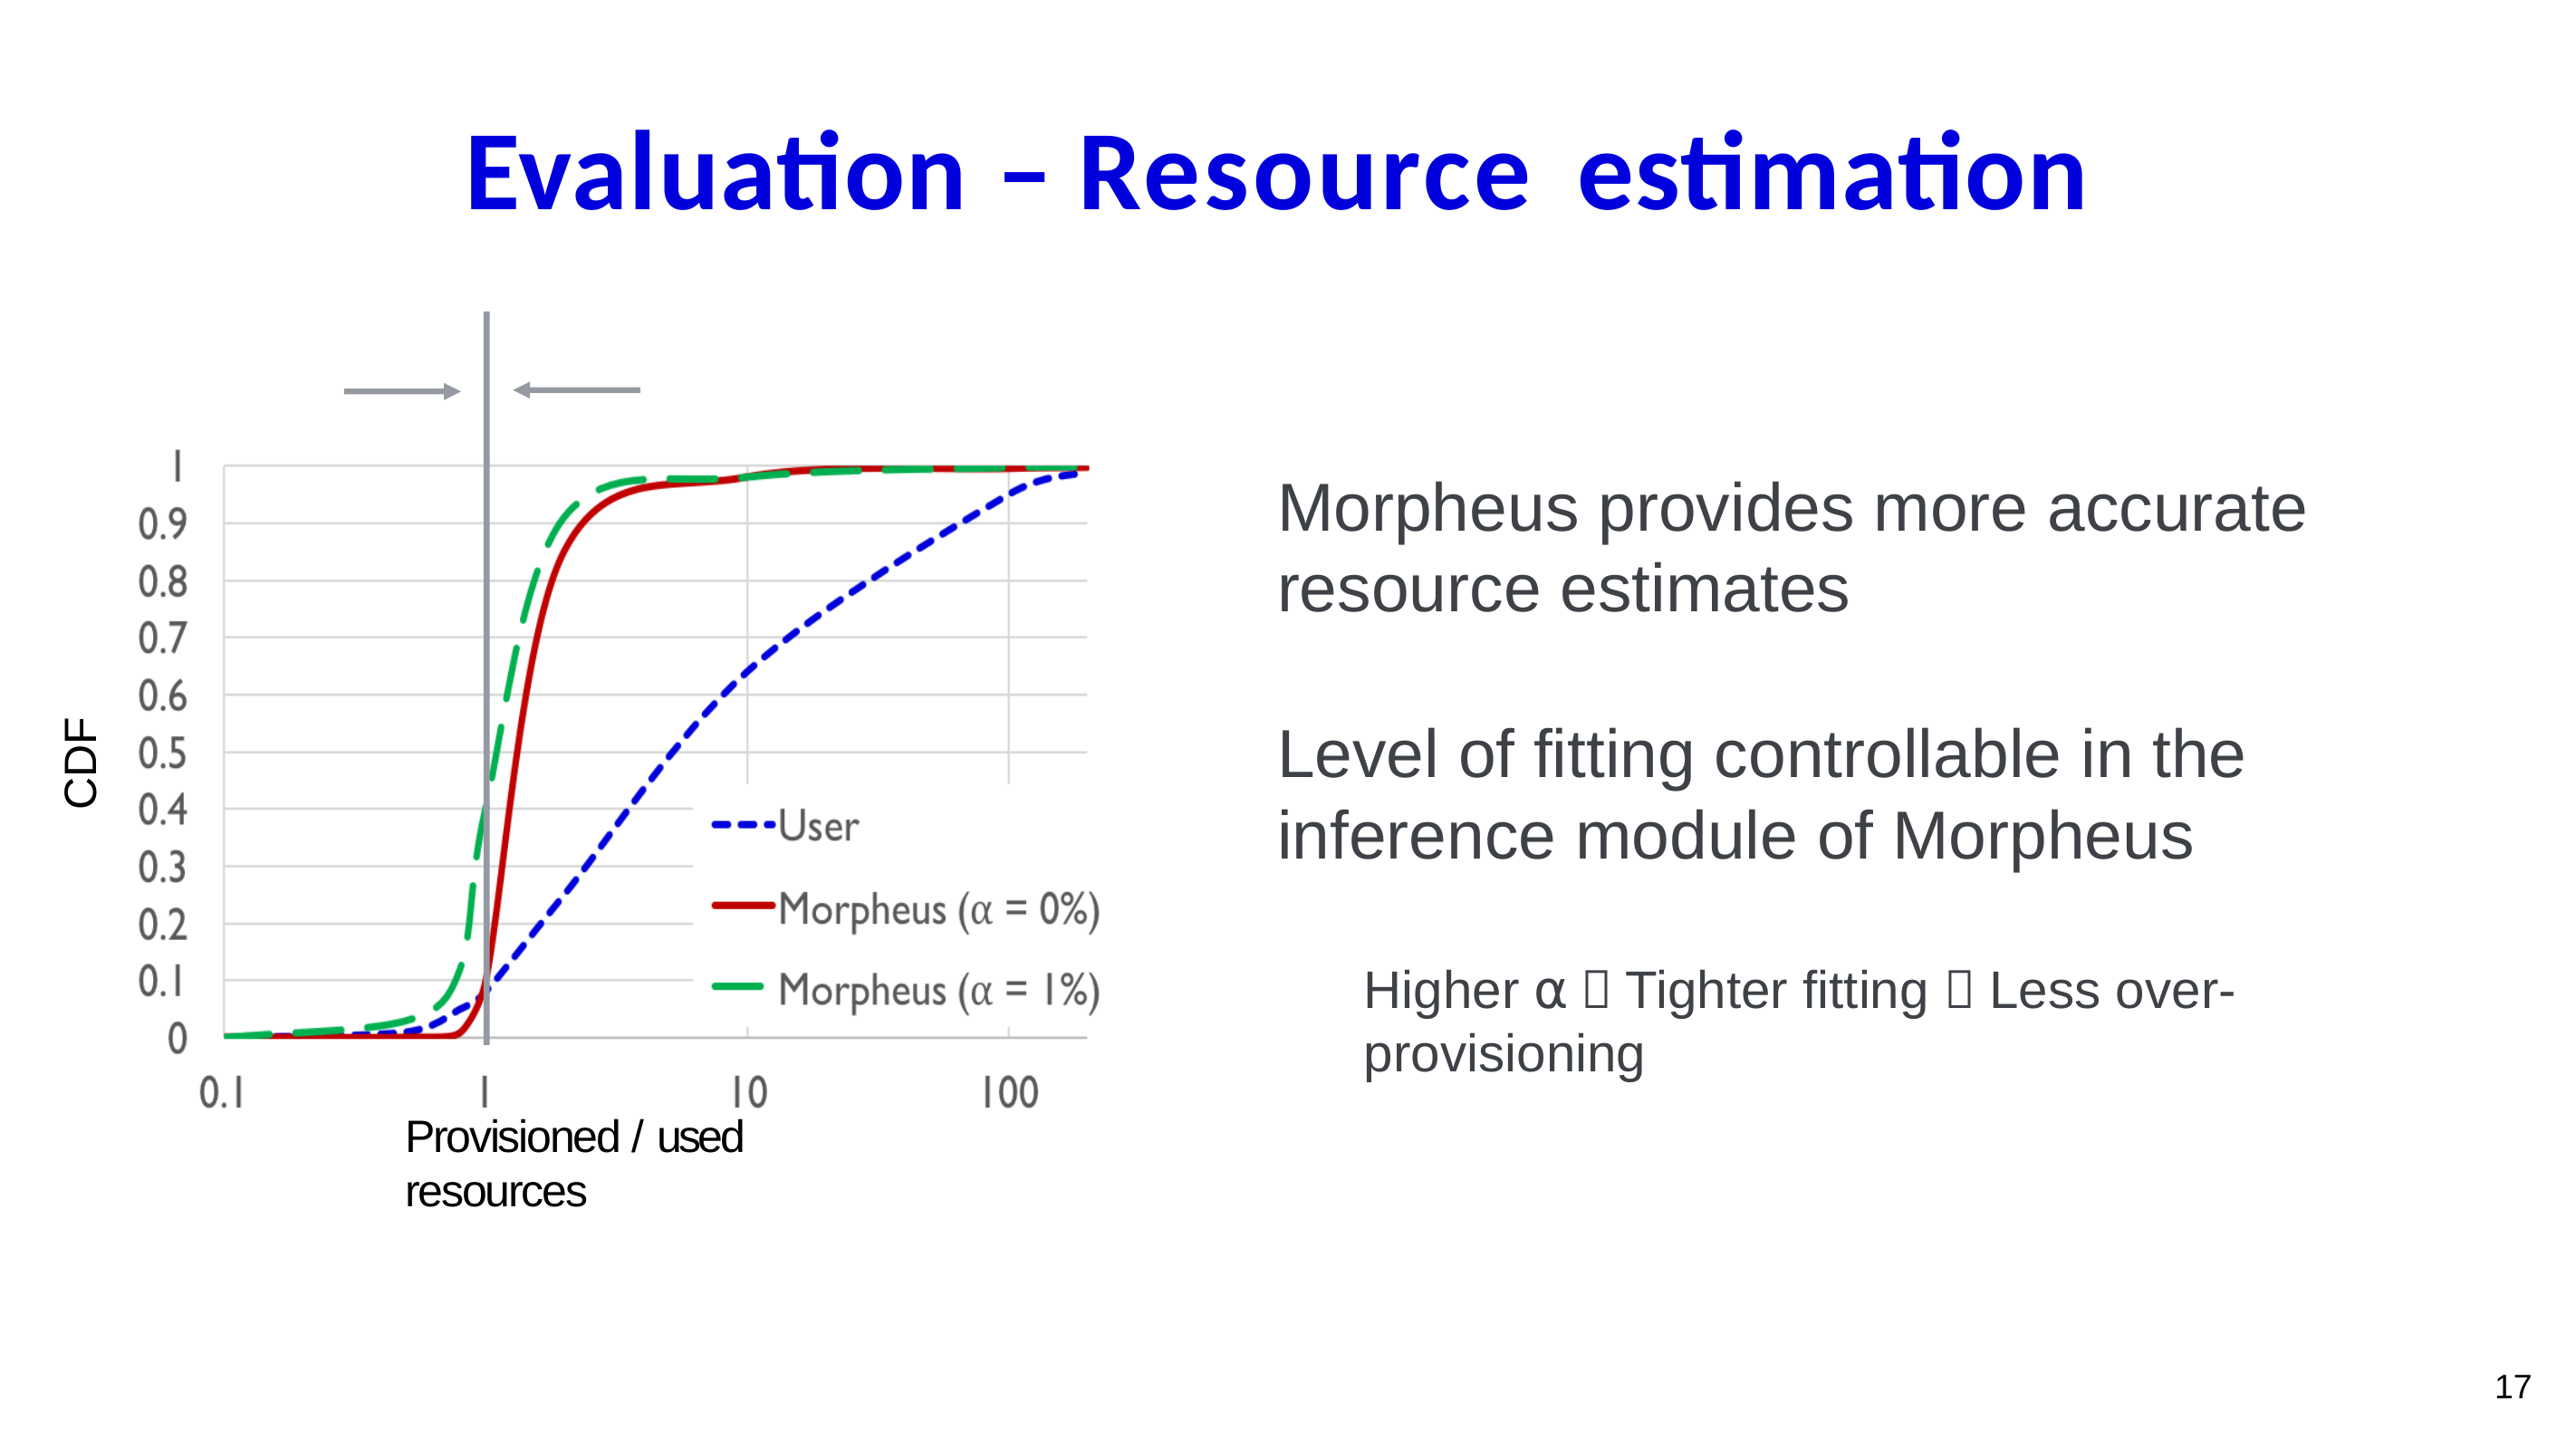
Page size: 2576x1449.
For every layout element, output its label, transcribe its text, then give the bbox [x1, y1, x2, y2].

title Evaluation – Resource estimation [463, 94, 2113, 339]
text_box [513, 381, 640, 399]
text_box CDF [53, 690, 107, 812]
text_box [136, 444, 1123, 1118]
slide_number 17 [2491, 1370, 2537, 1449]
text_box Morpheus provides more accurate resource estimates Level of fitting controllable in the inference module of Morpheus Higher ⍺  Tighter fitting  Less over-provisioning [1274, 457, 2498, 1083]
text_box [343, 382, 461, 400]
text_box Provisioned / used resources [402, 1118, 939, 1216]
